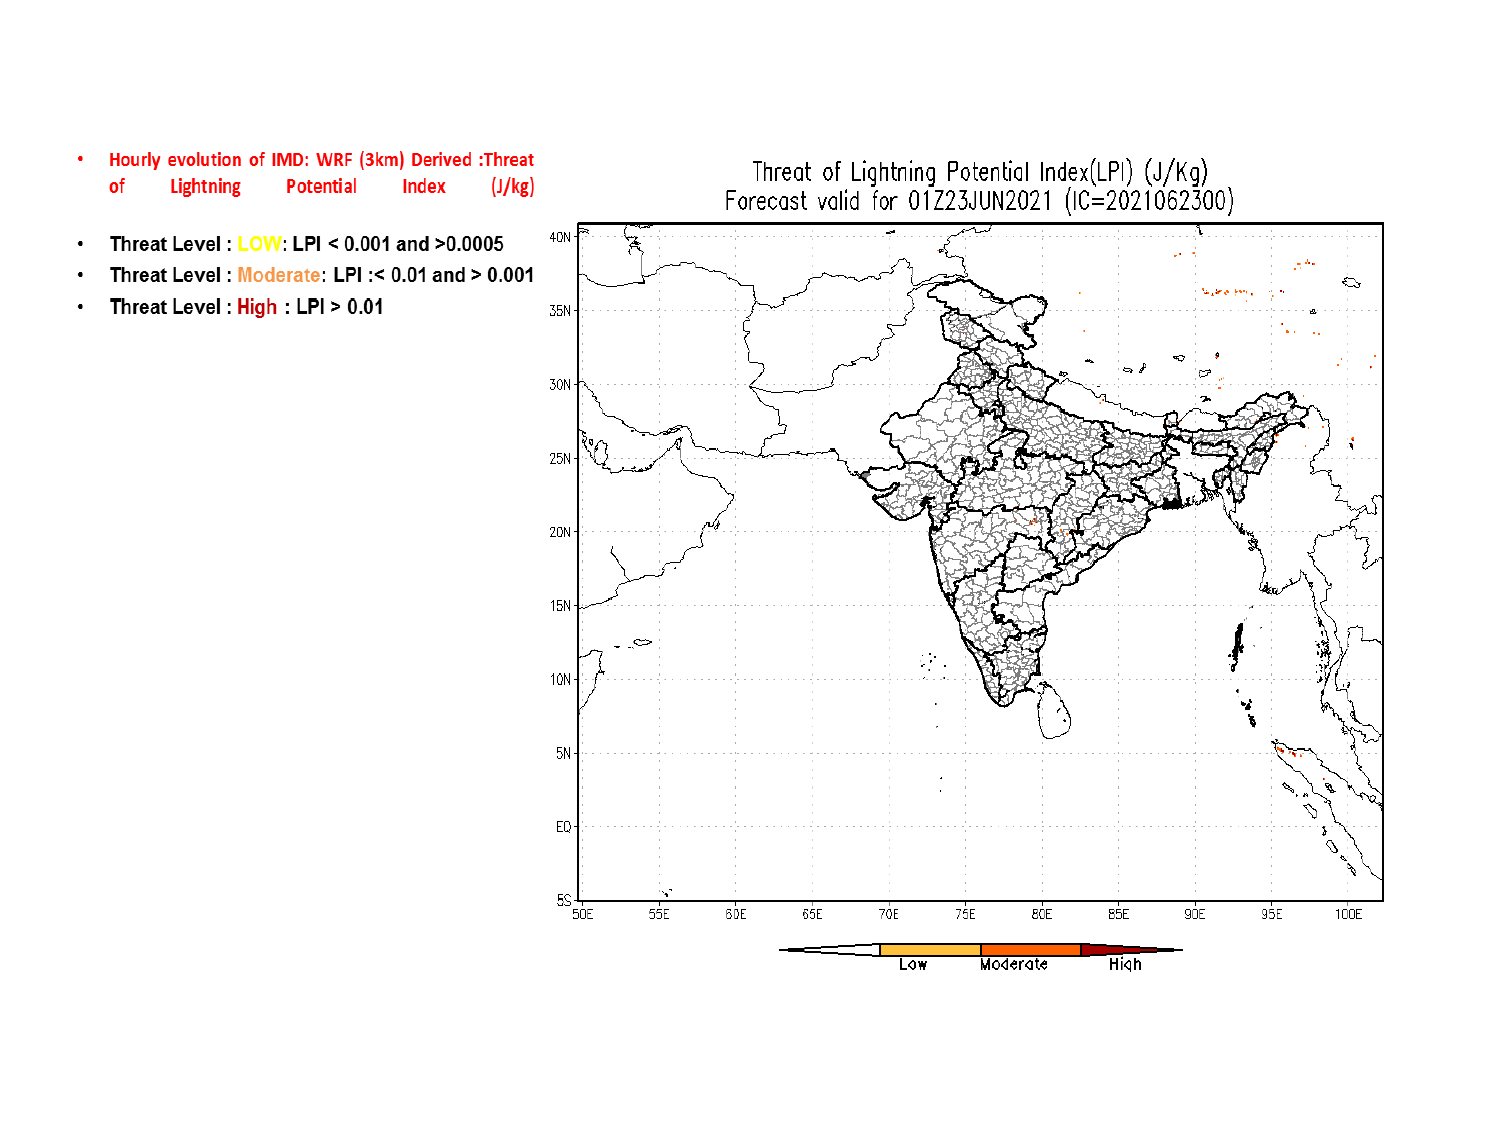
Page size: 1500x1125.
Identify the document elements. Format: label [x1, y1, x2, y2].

picture [74, 149, 1426, 976]
